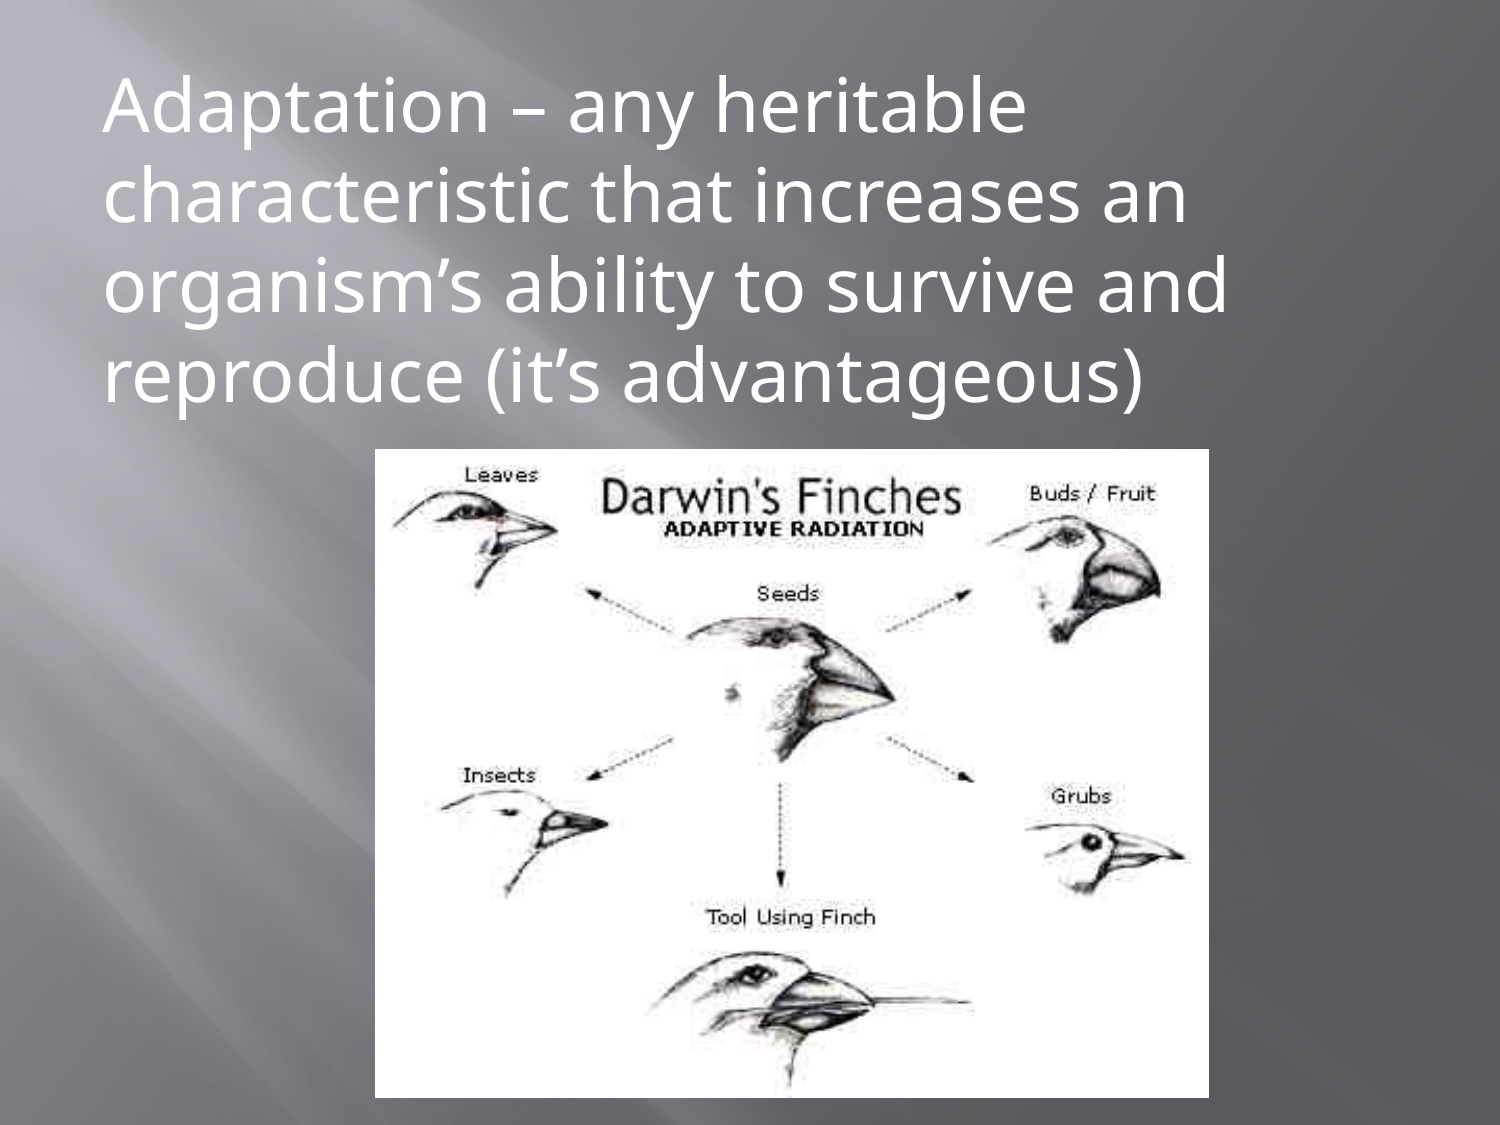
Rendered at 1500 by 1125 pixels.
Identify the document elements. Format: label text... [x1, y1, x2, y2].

picture [374, 449, 1209, 1099]
text_box Adaptation – any heritable characteristic that increases an organism’s ability to survive and reproduce (it’s advantageous) [87, 49, 1450, 425]
